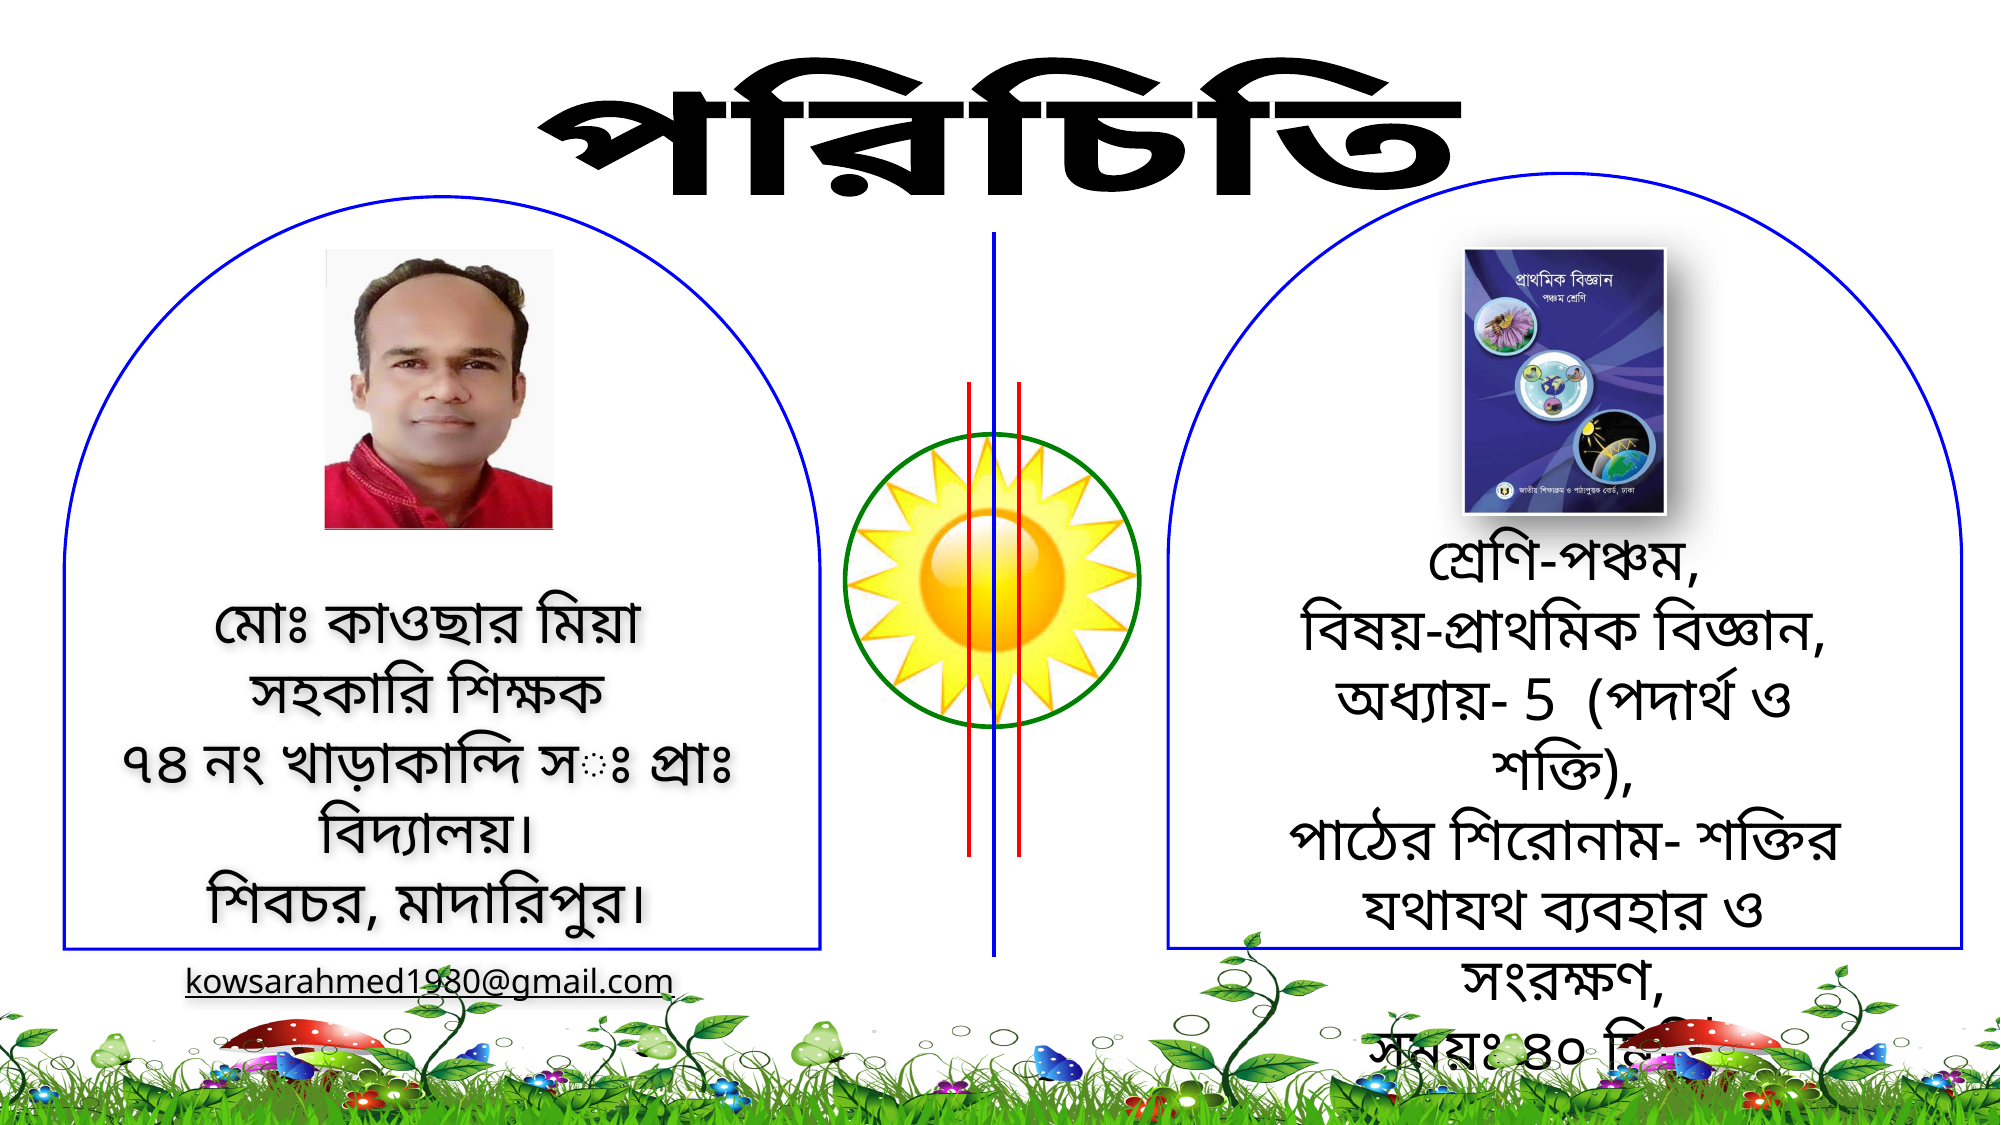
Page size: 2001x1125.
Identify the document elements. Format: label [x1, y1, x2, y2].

picture [0, 925, 2000, 1125]
text_box [1168, 173, 1962, 925]
text_box [64, 196, 820, 925]
text_box [845, 232, 1140, 925]
